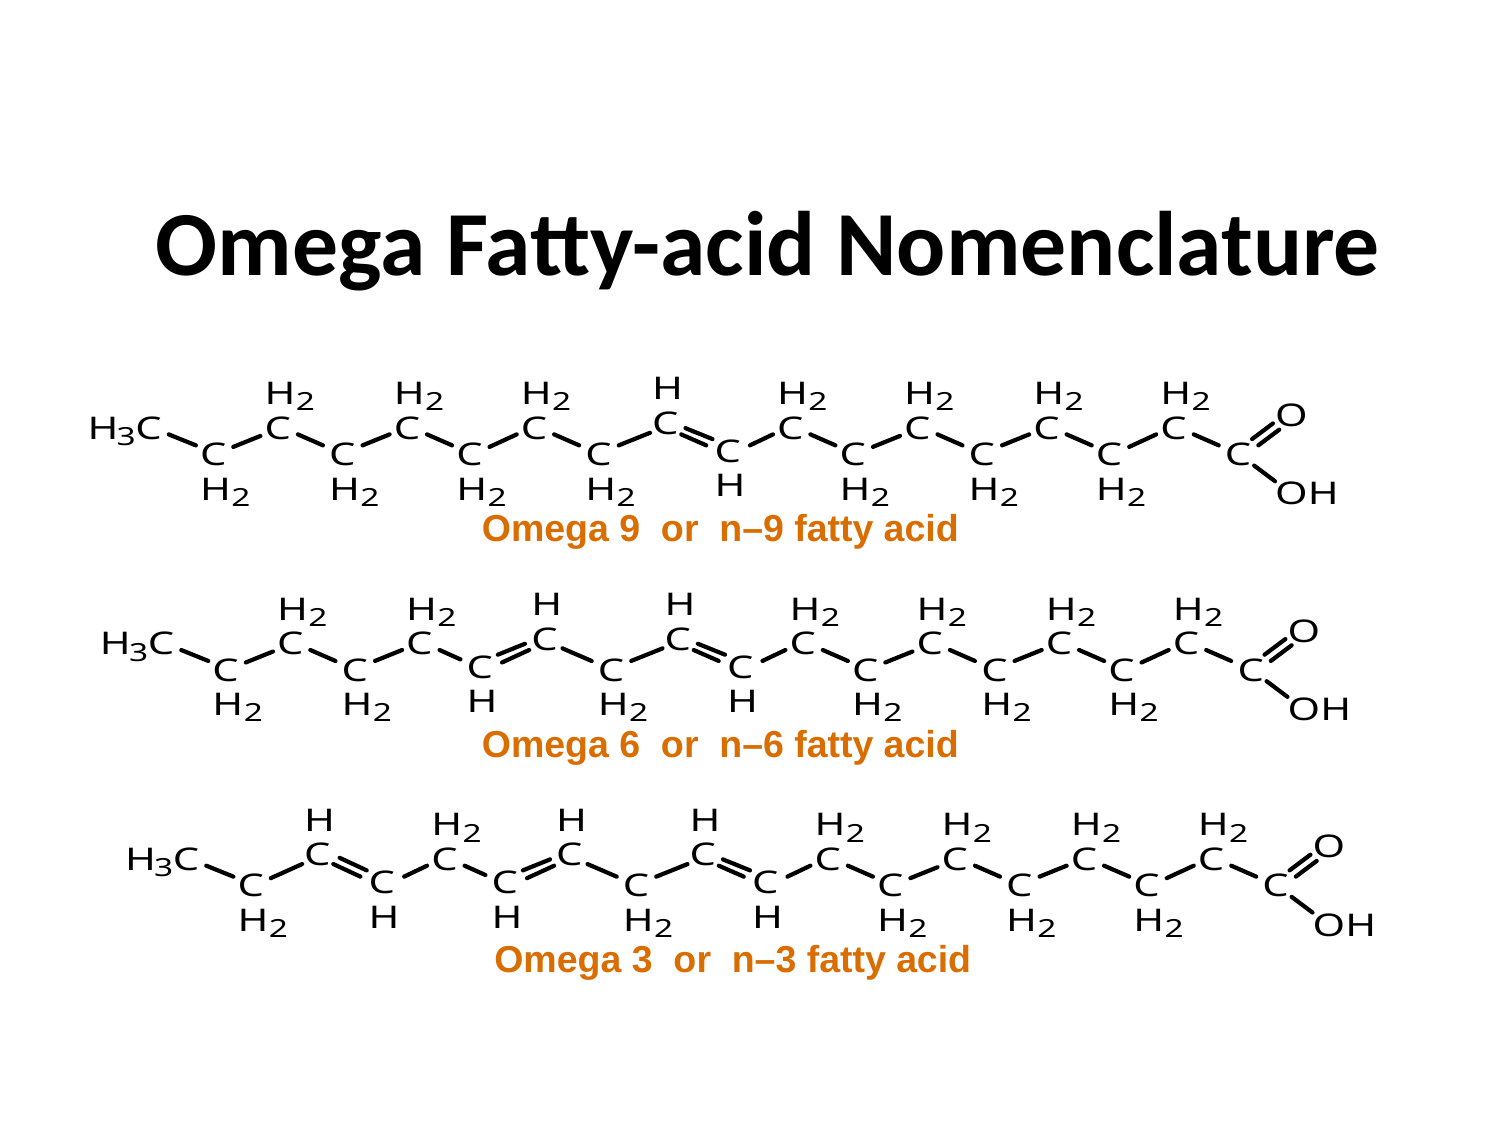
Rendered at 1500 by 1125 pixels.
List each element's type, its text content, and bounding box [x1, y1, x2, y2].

text_box Omega 9 or n–9 fatty acid [467, 517, 974, 557]
text_box Omega 3 or n–3 fatty acid [479, 949, 987, 988]
title Omega Fatty-acid Nomenclature [87, 168, 1450, 310]
text_box Omega 6 or n–6 fatty acid [467, 733, 974, 773]
picture [99, 590, 1349, 724]
picture [124, 806, 1374, 940]
picture [87, 374, 1336, 509]
